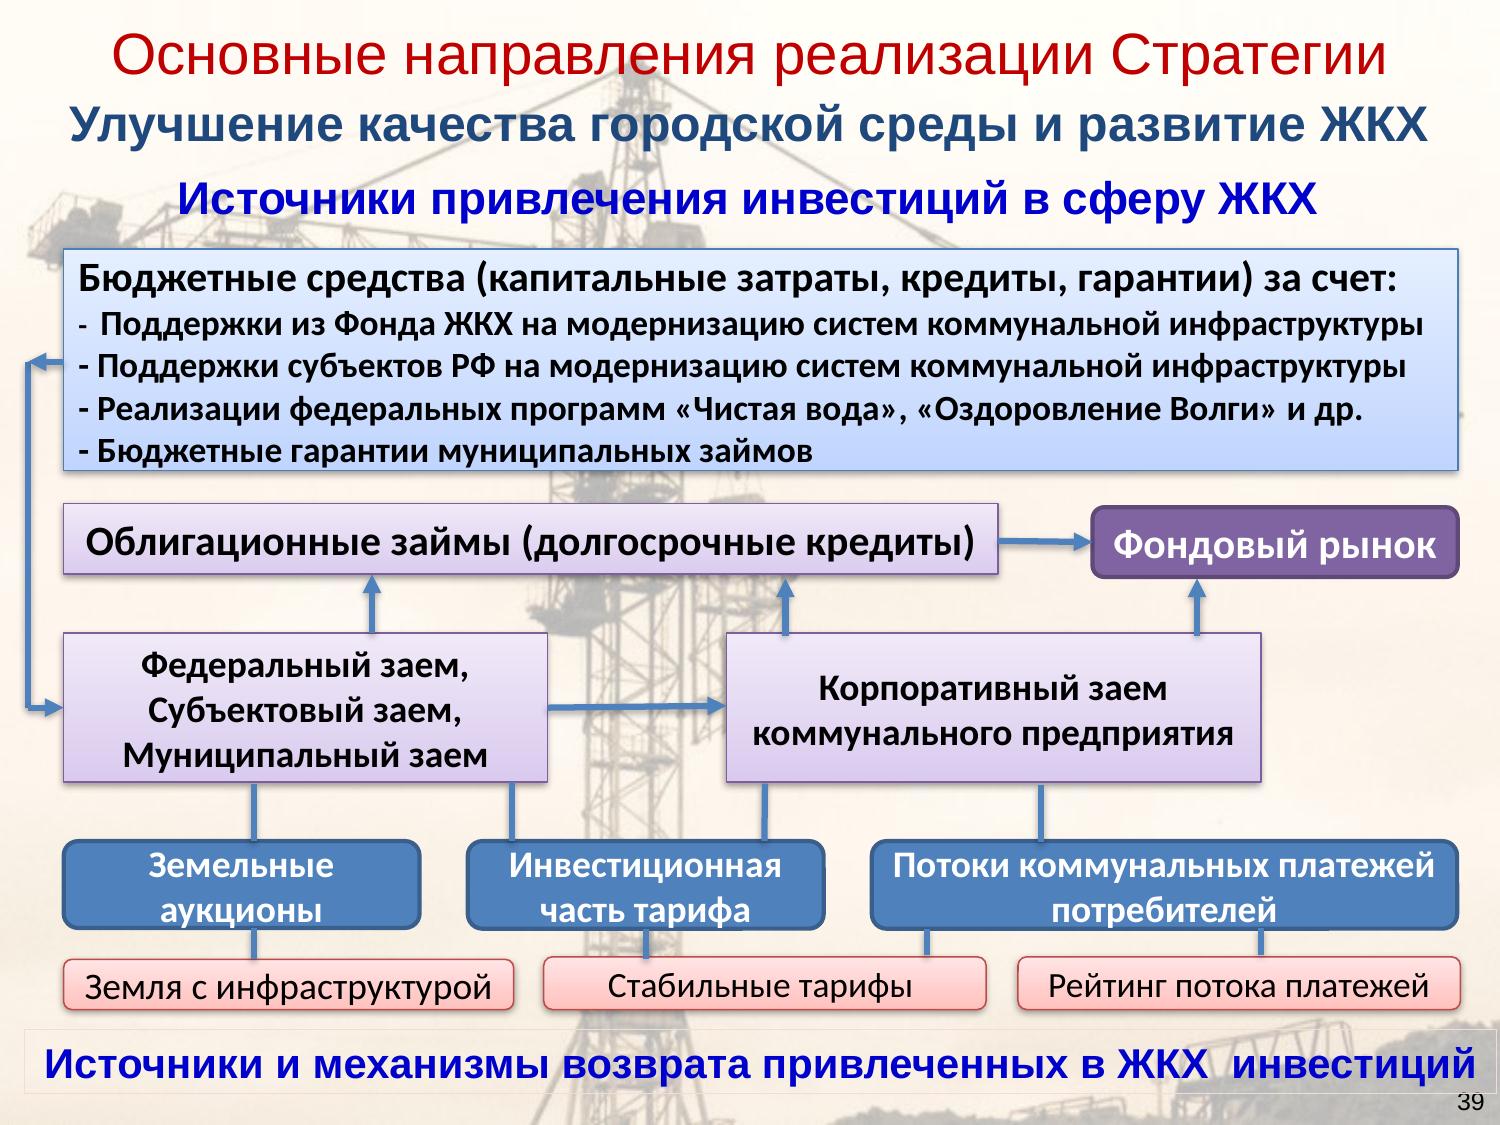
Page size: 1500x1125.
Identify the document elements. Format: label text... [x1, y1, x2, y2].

text_box Корпоративный заем коммунального предприятия [726, 632, 1262, 783]
list Источники привлечения инвестиций в сферу ЖКХ [152, 161, 1346, 229]
text_box Потоки коммунальных платежей потребителей [869, 838, 1460, 931]
picture [0, 0, 1500, 83]
text_box Стабильные тарифы [542, 956, 987, 1011]
text_box Основные направления реализации Стратегии [27, 10, 1473, 83]
text_box Фондовый рынок [1090, 505, 1460, 580]
text_box Улучшение качества городской среды и развитие ЖКХ [0, 83, 1500, 159]
text_box Федеральный заем, Субъектовый заем, Муниципальный заем [63, 632, 548, 783]
text_box Земельные аукционы [61, 838, 422, 931]
slide_number 39 [1433, 1064, 1500, 1125]
picture [0, 159, 1500, 1125]
text_box Источники и механизмы возврата привлеченных в ЖКХ инвестиций [24, 1029, 1497, 1094]
text_box Земля с инфраструктурой [62, 958, 515, 1011]
text_box Бюджетные средства (капитальные затраты, кредиты, гарантии) за счет: - Поддержки из Фонда ЖКХ на модернизацию систем коммунальной инфраструктуры - Поддержки субъектов РФ на модернизацию систем коммунальной инфраструктуры - Реализации федеральных программ «Чистая вода», «Оздоровление Волги» и др. - Бюджетные гарантии муниципальных займов [63, 248, 1459, 471]
text_box Облигационные займы (долгосрочные кредиты) [63, 503, 999, 575]
text_box Рейтинг потока платежей [1017, 956, 1462, 1011]
text_box Инвестиционная часть тарифа [465, 838, 826, 931]
